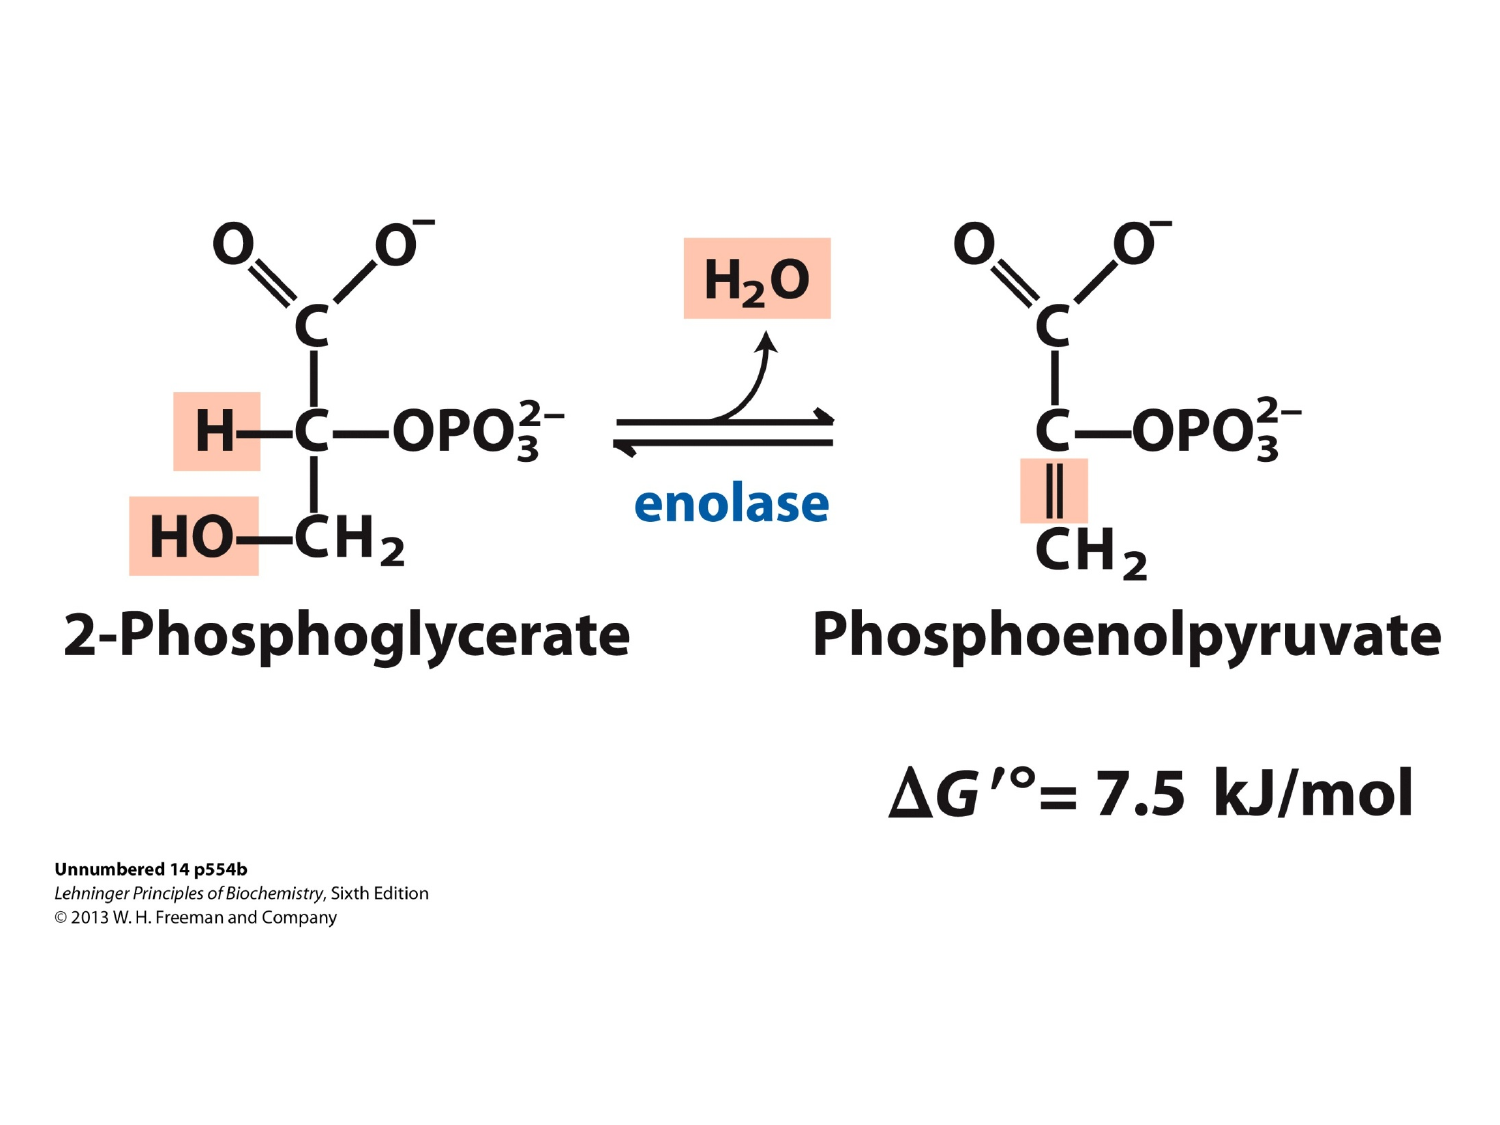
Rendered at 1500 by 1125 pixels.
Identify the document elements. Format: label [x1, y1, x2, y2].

picture [49, 197, 1450, 930]
